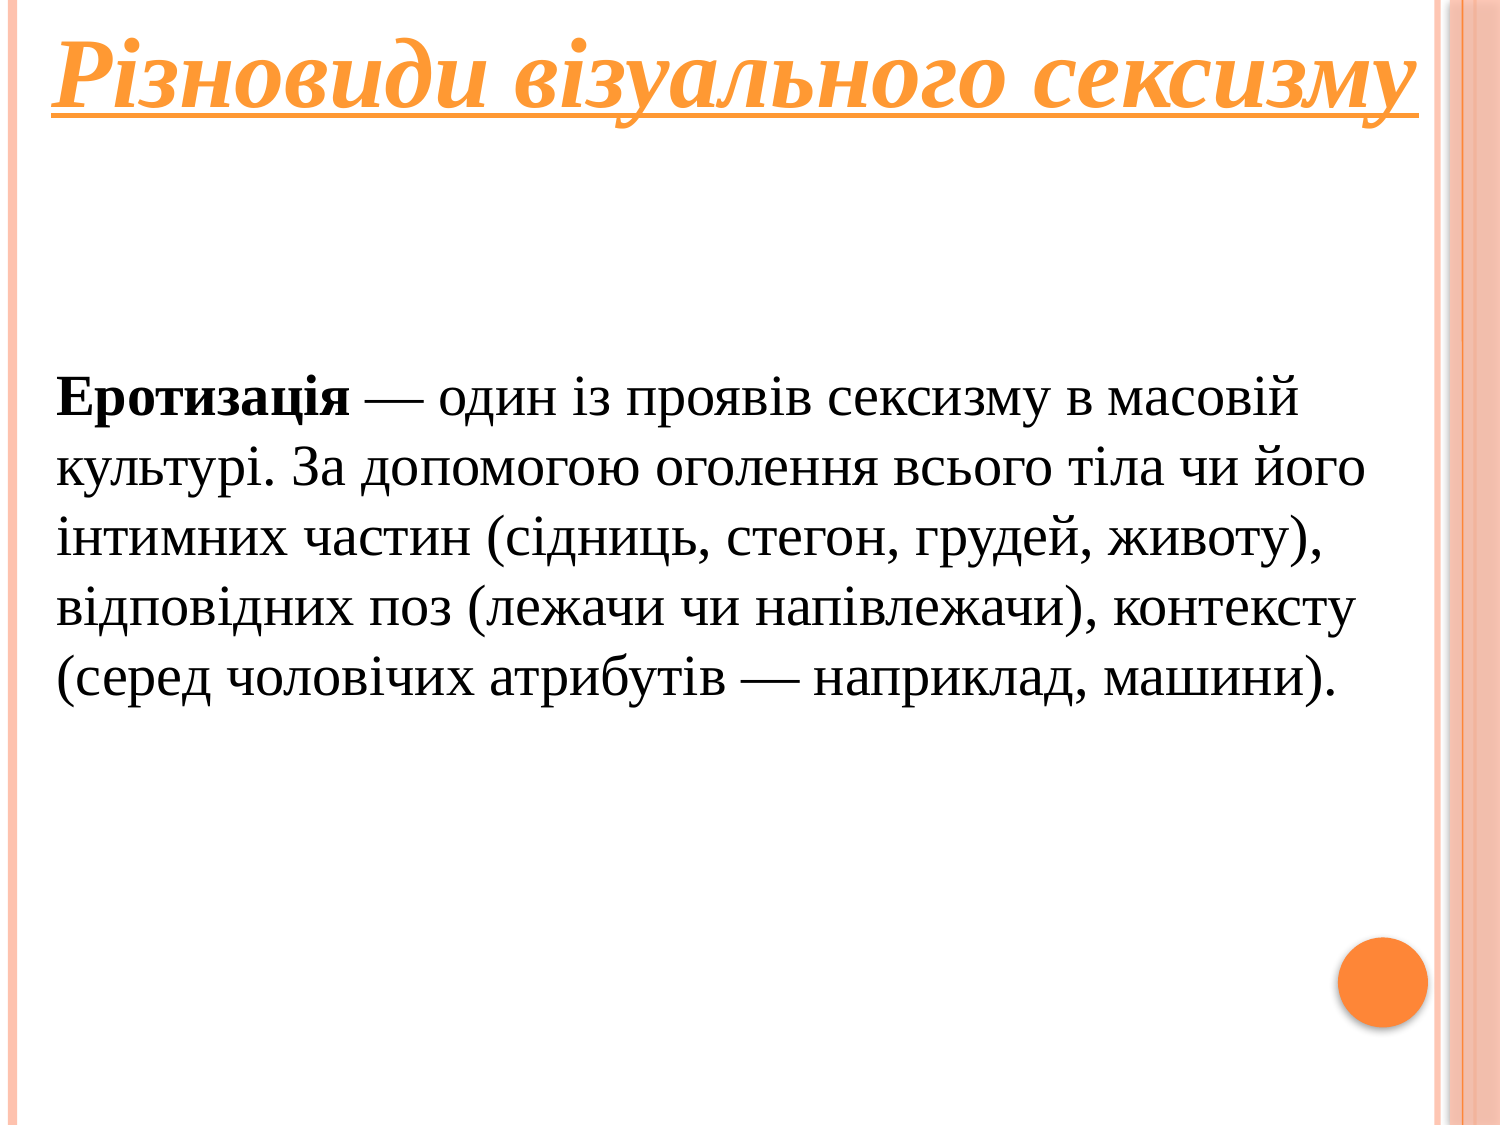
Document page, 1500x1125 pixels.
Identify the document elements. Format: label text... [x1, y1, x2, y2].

text_box Різновиди візуального сексизму [36, 0, 1434, 135]
text_box Еротизація — один із проявів сексизму в масовій культурі. За допомогою оголення всього тіла чи його інтимних частин (сідниць, стегон, грудей, животу), відповідних поз (лежачи чи напівлежачи), контексту (серед чоловічих атрибутів — наприклад, машини). [41, 349, 1412, 715]
